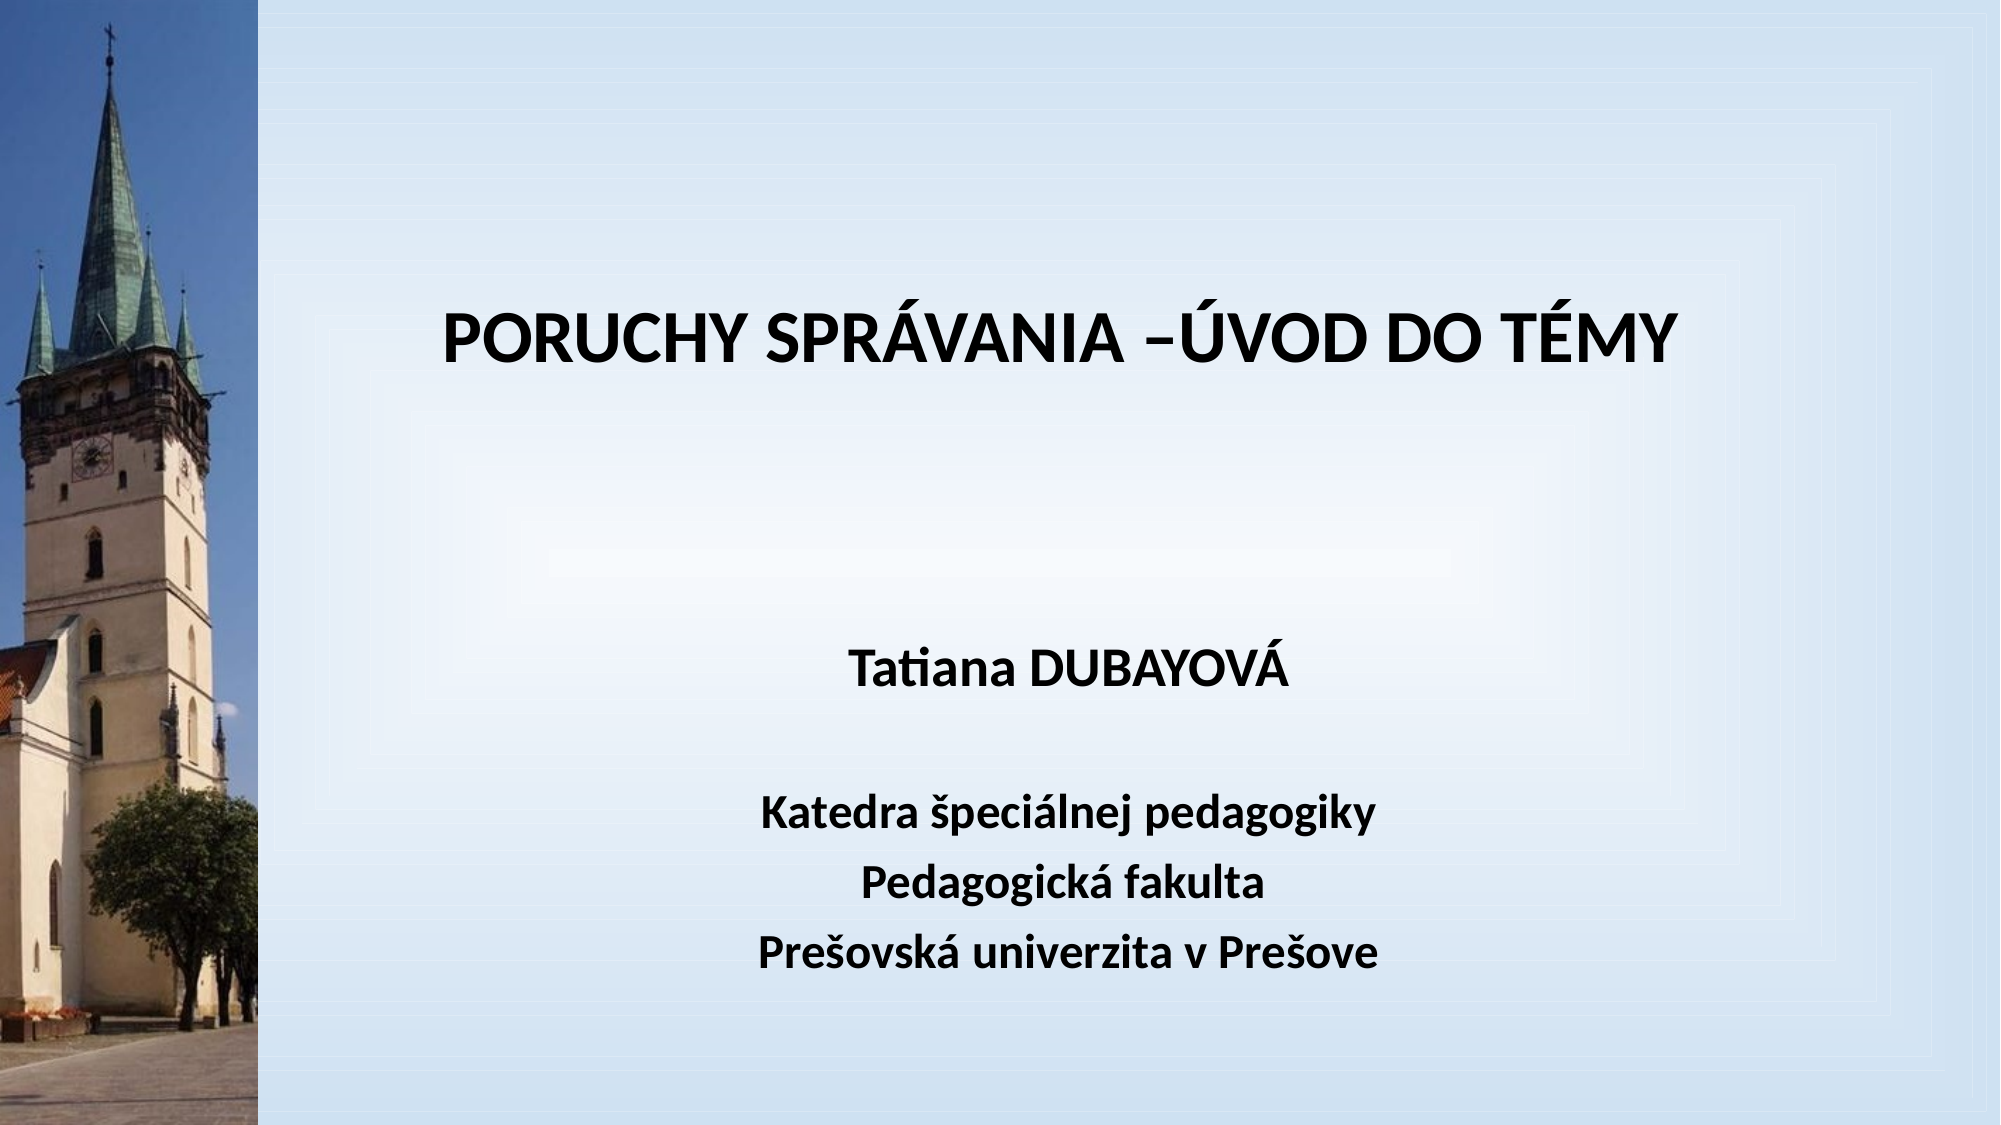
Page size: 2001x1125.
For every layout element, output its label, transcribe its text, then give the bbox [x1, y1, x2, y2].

picture [0, 0, 258, 1125]
title PORUCHY SPRÁVANIA –ÚVOD DO TÉMY [251, 64, 1871, 566]
subtitle Tatiana DUBAYOVÁ Katedra špeciálnej pedagogiky Pedagogická fakulta Prešovská univerzita v Prešove [263, 630, 1875, 990]
